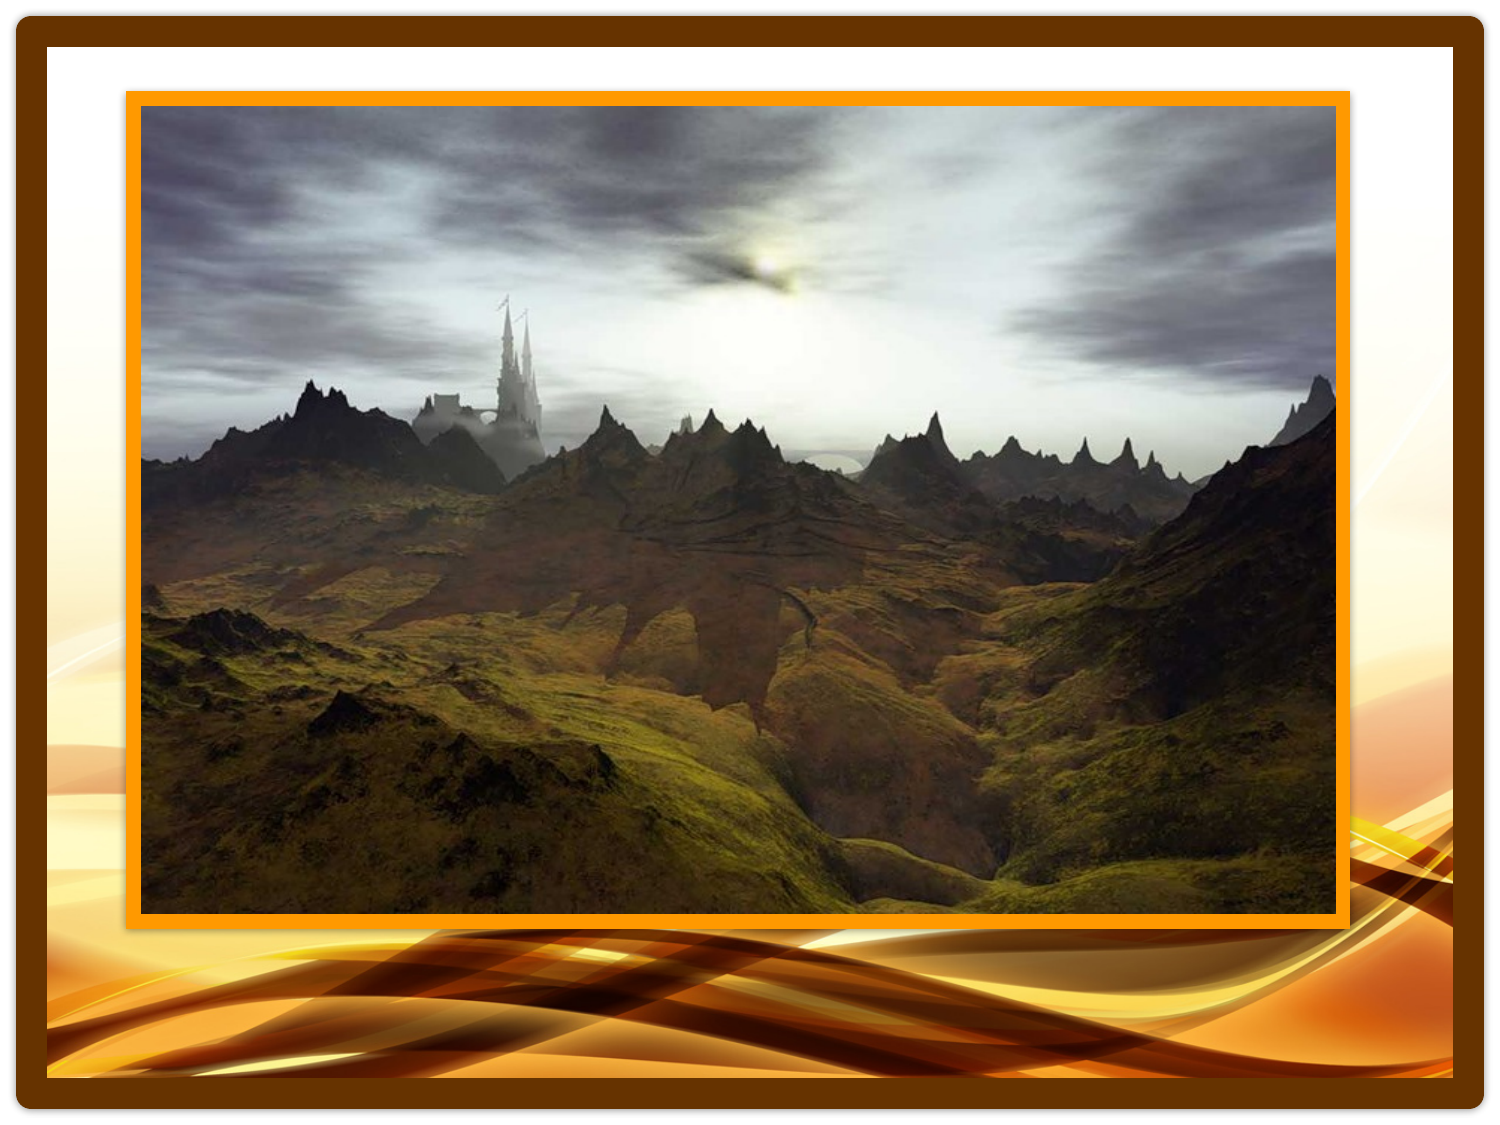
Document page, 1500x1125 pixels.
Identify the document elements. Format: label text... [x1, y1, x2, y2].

title Лингвистическая сказка «Разряды наречий» [0, 93, 10, 774]
picture [46, 46, 1454, 1079]
